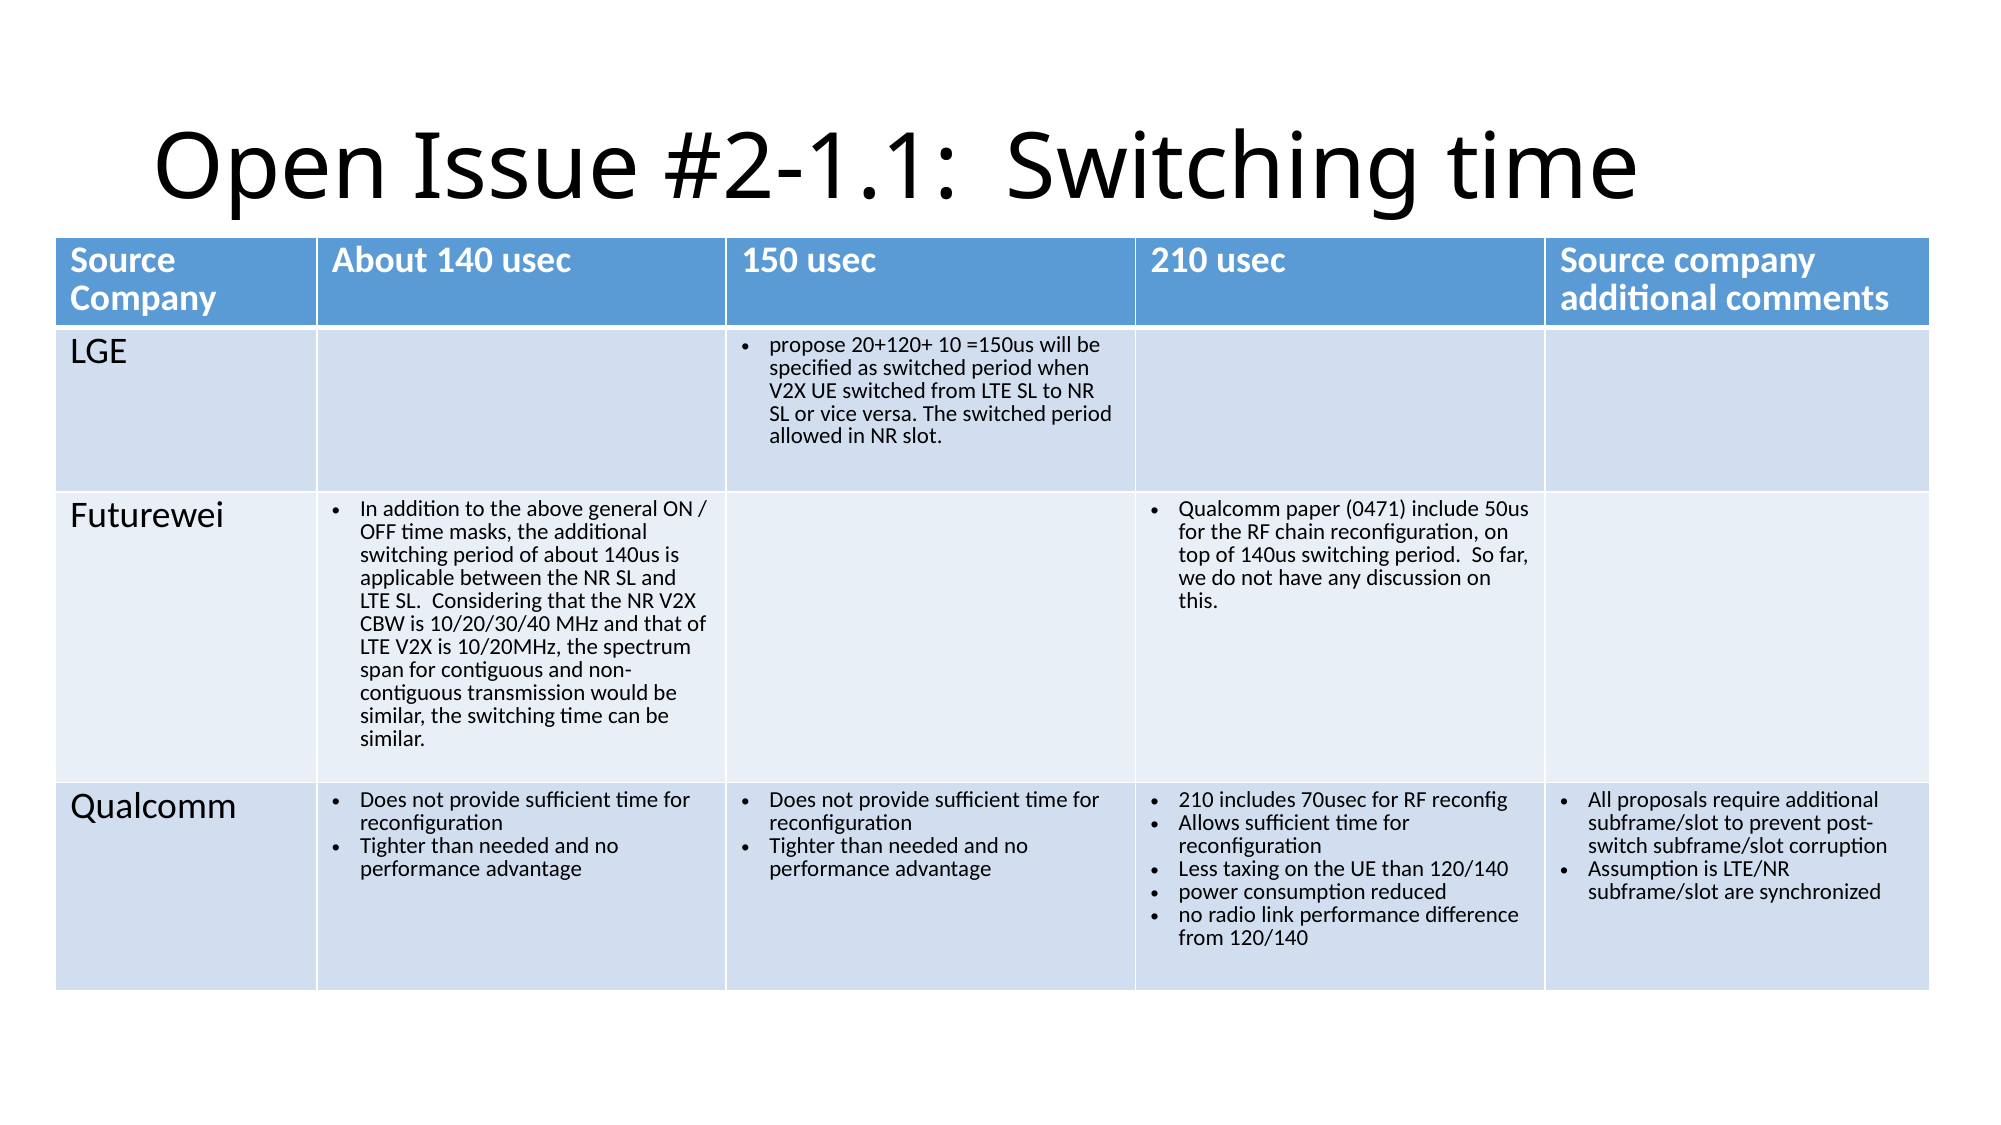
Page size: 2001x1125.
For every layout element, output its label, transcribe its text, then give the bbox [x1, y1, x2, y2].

table_cell [1136, 330, 1544, 491]
table_cell [1546, 330, 1929, 491]
table_cell Futurewei [56, 493, 316, 782]
table_cell LGE [56, 330, 316, 491]
table_header Source company additional comments [1546, 238, 1929, 325]
table_cell Does not provide sufficient time for reconfiguration Tighter than needed and no performance advantage [727, 783, 1135, 990]
table_cell [727, 493, 1135, 782]
table_header 150 usec [727, 238, 1135, 325]
table_cell [318, 330, 725, 491]
table_cell [1546, 493, 1929, 782]
table_cell Does not provide sufficient time for reconfiguration Tighter than needed and no performance advantage [318, 783, 725, 990]
table_cell Qualcomm [56, 783, 316, 990]
table_cell Qualcomm paper (0471) include 50us for the RF chain reconfiguration, on top of 140us switching period. So far, we do not have any discussion on this. [1136, 493, 1544, 782]
table_cell propose 20+120+ 10 =150us will be specified as switched period when V2X UE switched from LTE SL to NR SL or vice versa. The switched period allowed in NR slot. [727, 330, 1135, 491]
title Open Issue #2-1.1: Switching time [137, 59, 1863, 236]
table_cell 210 includes 70usec for RF reconfig Allows sufficient time for reconfiguration Less taxing on the UE than 120/140 power consumption reduced no radio link performance difference from 120/140 [1136, 783, 1544, 990]
table_header 210 usec [1136, 238, 1544, 325]
table_cell All proposals require additional subframe/slot to prevent post-switch subframe/slot corruption Assumption is LTE/NR subframe/slot are synchronized [1546, 783, 1929, 990]
table_cell In addition to the above general ON / OFF time masks, the additional switching period of about 140us is applicable between the NR SL and LTE SL. Considering that the NR V2X CBW is 10/20/30/40 MHz and that of LTE V2X is 10/20MHz, the spectrum span for contiguous and non-contiguous transmission would be similar, the switching time can be similar. [318, 493, 725, 782]
table_header Source Company [56, 238, 316, 325]
table_header About 140 usec [318, 238, 725, 325]
